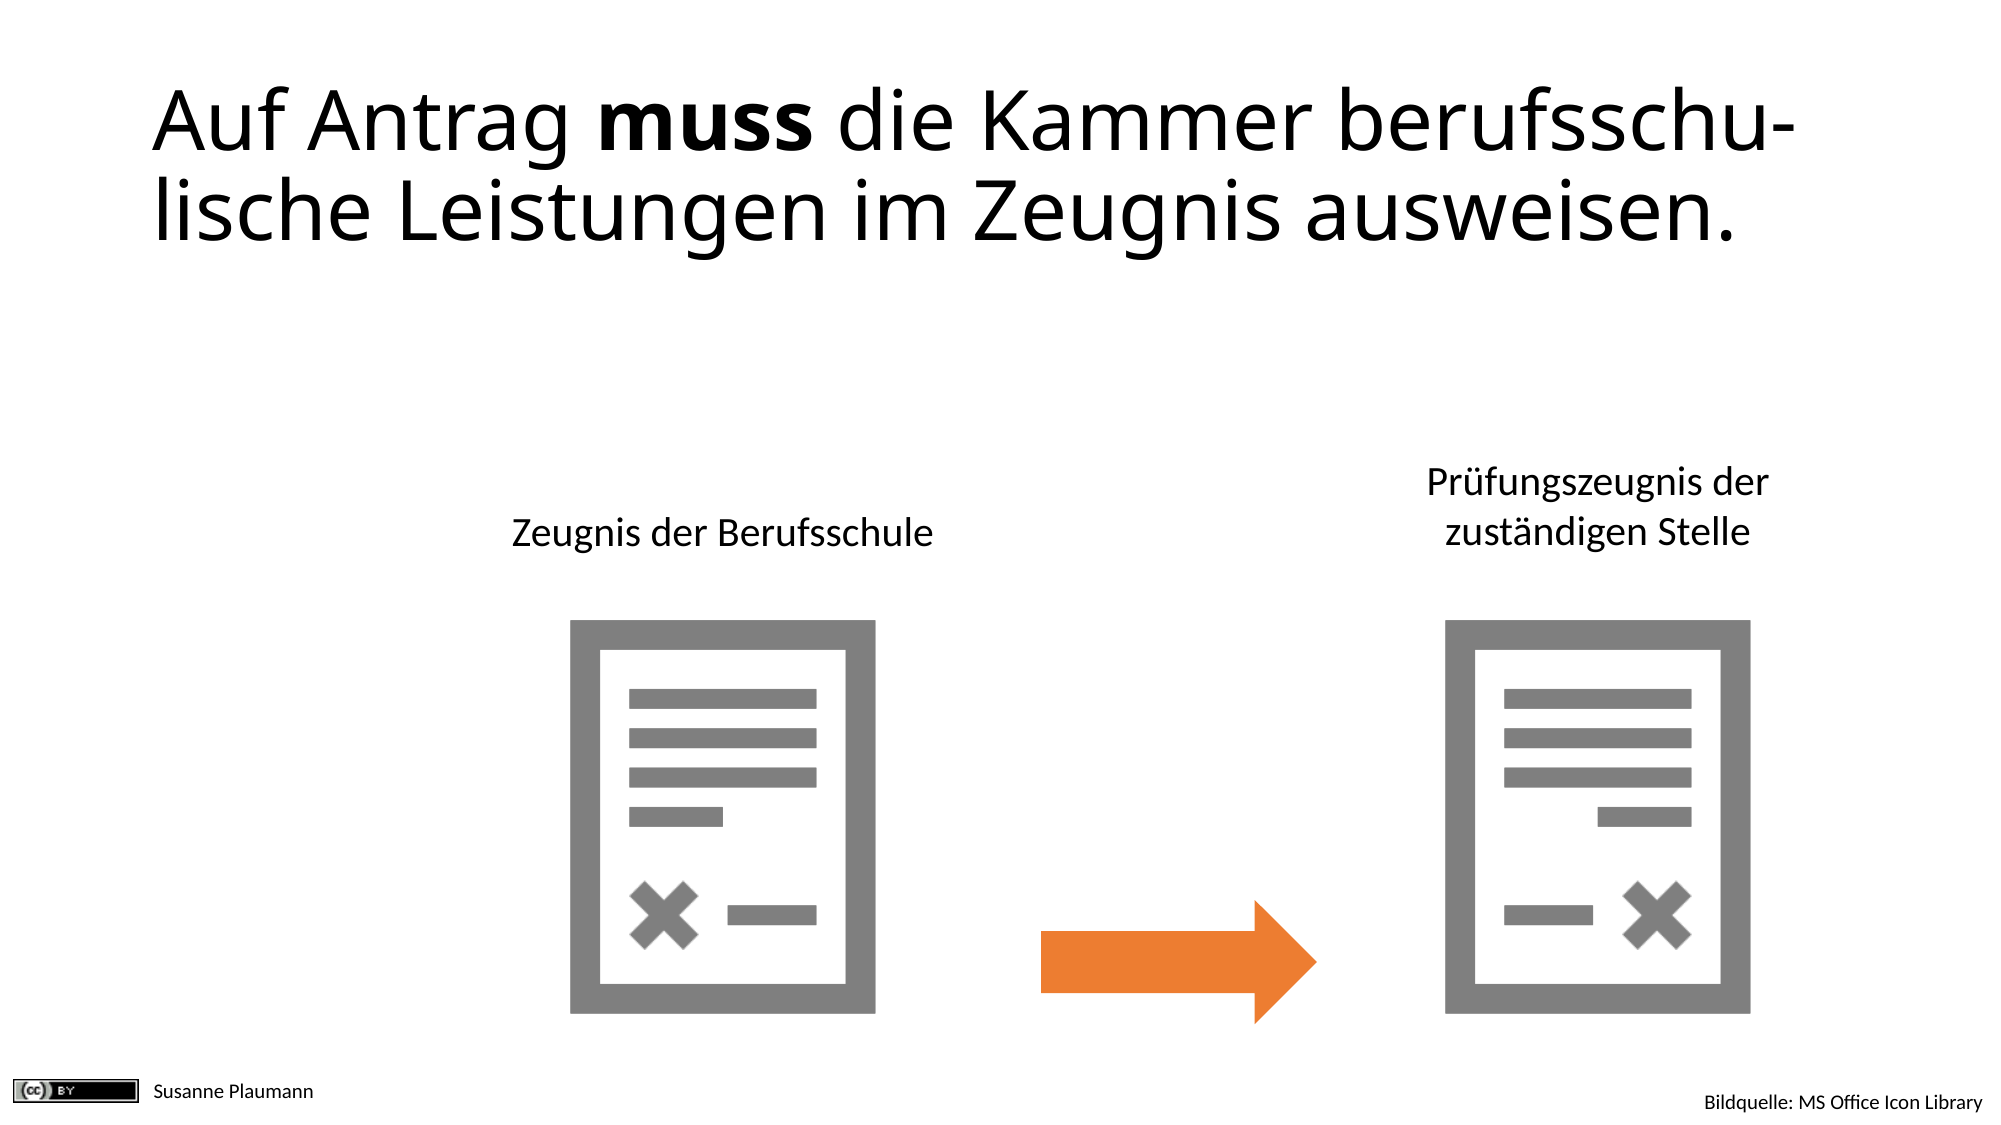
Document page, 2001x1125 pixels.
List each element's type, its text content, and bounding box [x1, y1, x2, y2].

text_box [1041, 900, 1317, 1025]
title Auf Antrag muss die Kammer berufsschu-lische Leistungen im Zeugnis ausweisen. [137, 59, 1863, 278]
text_box Zeugnis der Berufsschule [497, 496, 950, 562]
text_box Bildquelle: MS Office Icon Library [1689, 1081, 1998, 1121]
text_box Prüfungszeugnis der zuständigen Stelle [1411, 446, 1785, 562]
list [1362, 581, 1834, 1053]
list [487, 581, 959, 1053]
picture [13, 1079, 139, 1103]
